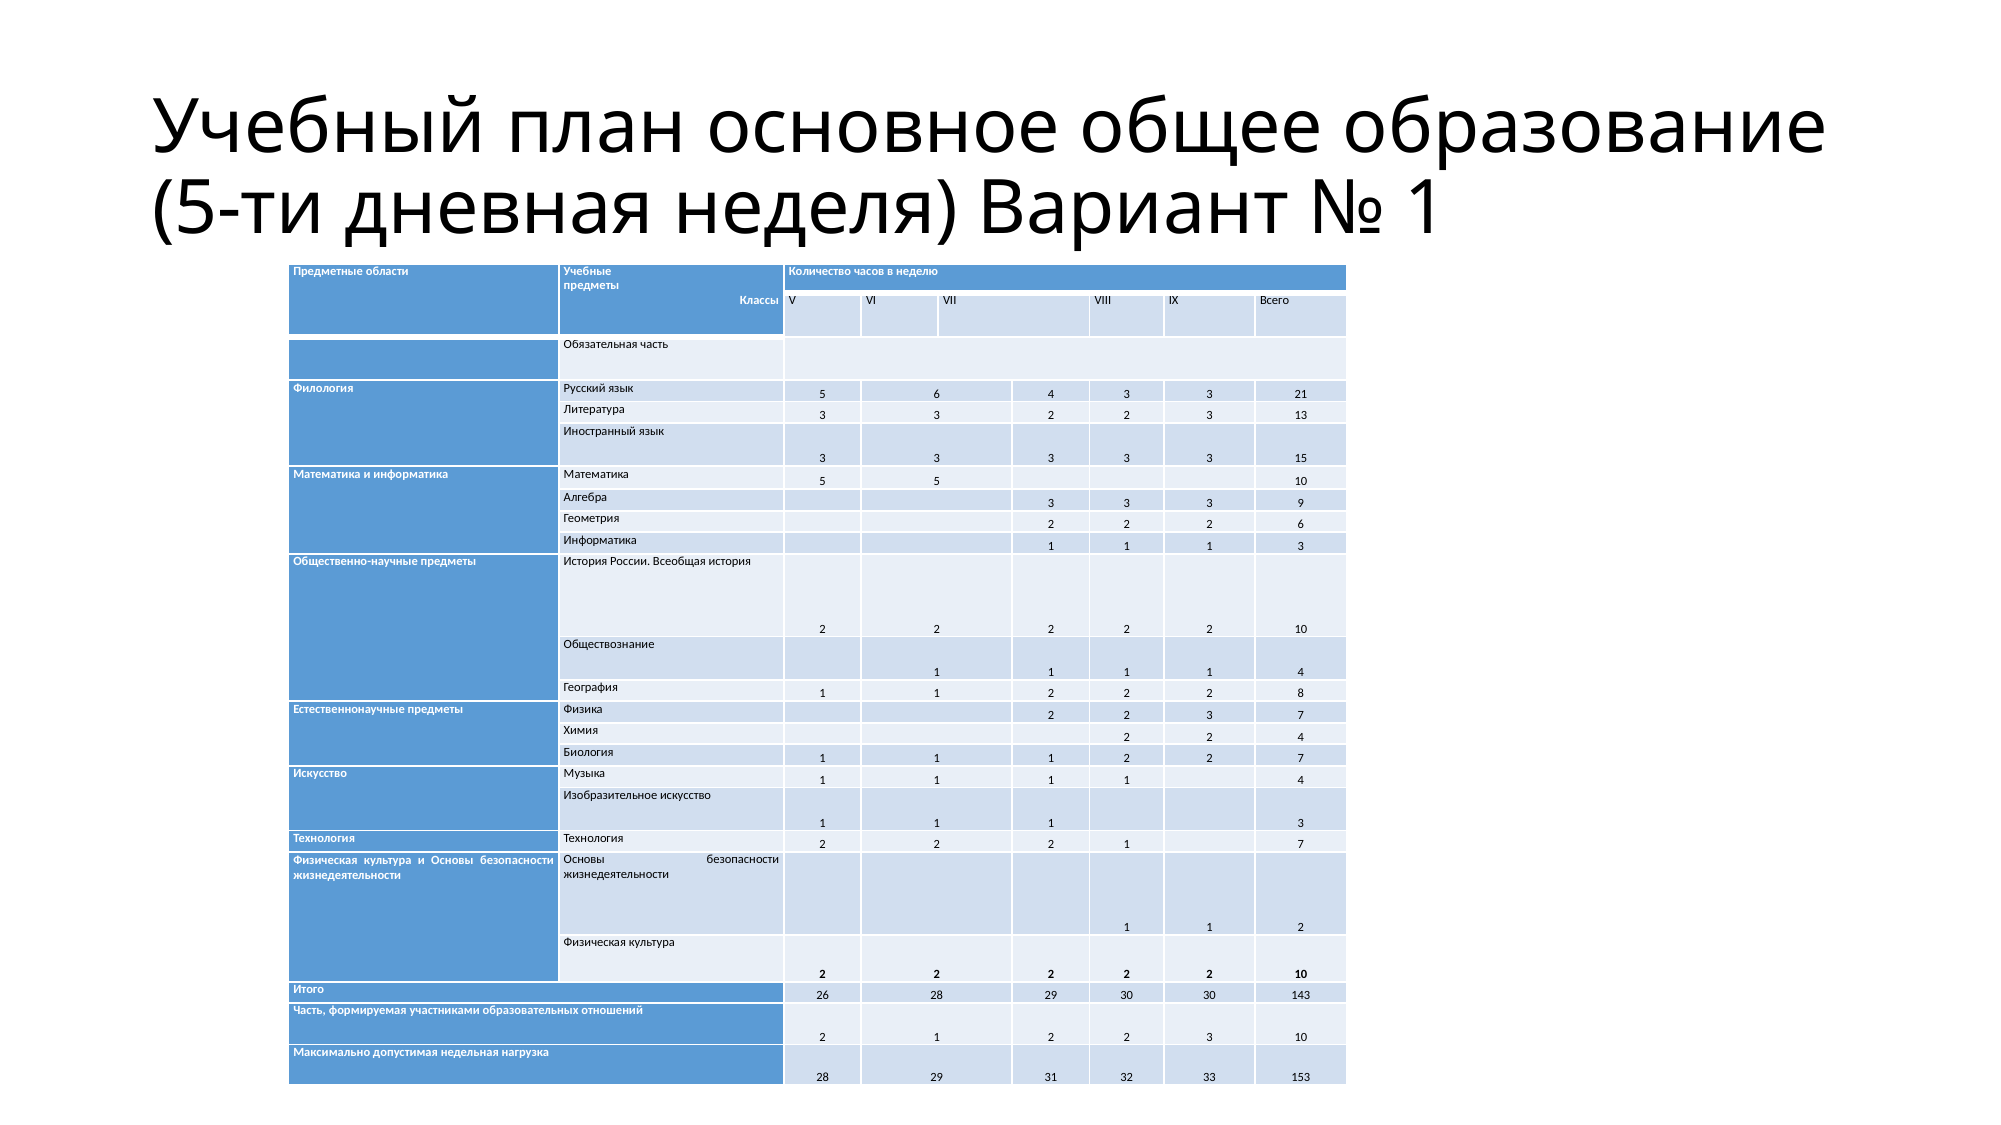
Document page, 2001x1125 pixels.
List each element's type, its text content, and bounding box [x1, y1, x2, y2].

table_cell 2 [1165, 512, 1254, 531]
table_cell [1165, 831, 1254, 851]
table_cell 6 [1256, 512, 1346, 531]
table_cell 4 [1013, 381, 1089, 401]
table_cell 2 [862, 936, 1011, 981]
table_cell 15 [1256, 424, 1346, 465]
table_cell 3 [1013, 424, 1089, 465]
table_cell V [785, 296, 860, 336]
table_cell VIII [1090, 296, 1163, 336]
table_cell 2 [862, 555, 1011, 636]
table_cell 2 [1013, 936, 1089, 981]
table_cell 2 [1013, 1004, 1089, 1044]
table_cell 30 [1165, 983, 1254, 1002]
table_cell [862, 533, 1011, 553]
table_cell 30 [1090, 983, 1163, 1002]
table_cell 1 [1013, 637, 1089, 679]
table_cell 3 [1090, 424, 1163, 465]
table_cell 2 [1090, 1004, 1163, 1044]
table_cell Русский язык [560, 381, 783, 401]
table_cell [862, 490, 1011, 510]
table_cell 1 [862, 637, 1011, 679]
table_cell 1 [862, 1004, 1011, 1044]
table_cell 31 [1013, 1045, 1089, 1084]
table_cell 33 [1165, 1045, 1254, 1084]
table_cell Всего [1256, 296, 1346, 336]
table_cell 1 [1090, 831, 1163, 851]
table_cell Информатика [560, 533, 783, 553]
table_cell 3 [862, 402, 1011, 422]
table_cell 7 [1256, 745, 1346, 765]
table_cell [785, 533, 860, 553]
table_cell [785, 637, 860, 679]
table_cell 21 [1256, 381, 1346, 401]
table_cell 3 [1090, 490, 1163, 510]
table_header Количество часов в неделю [785, 265, 1346, 290]
table_cell 1 [785, 767, 860, 787]
table_cell 1 [785, 681, 860, 700]
table_cell 13 [1256, 402, 1346, 422]
table_cell 5 [785, 381, 860, 401]
table_cell Обществознание [560, 637, 783, 679]
table_cell Математика [560, 467, 783, 488]
table_cell [1165, 467, 1254, 488]
table_cell 2 [785, 555, 860, 636]
table_cell 2 [1090, 555, 1163, 636]
table_cell История России. Всеобщая история [560, 555, 783, 636]
table_cell Обязательная часть [560, 340, 783, 379]
table_cell 4 [1256, 637, 1346, 679]
table_cell 1 [1165, 533, 1254, 553]
table_cell 10 [1256, 555, 1346, 636]
table_cell Основы безопасности жизнедеятельности [560, 853, 783, 934]
table_cell 3 [862, 424, 1011, 465]
table_cell 10 [1256, 1004, 1346, 1044]
table_cell 1 [862, 681, 1011, 700]
table_cell [1090, 467, 1163, 488]
table_cell 2 [1165, 681, 1254, 700]
table_cell [1165, 767, 1254, 787]
table_cell 3 [1165, 702, 1254, 722]
table_cell 3 [1013, 490, 1089, 510]
table_cell [785, 853, 860, 934]
table_cell 4 [1256, 724, 1346, 743]
table_cell [862, 512, 1011, 531]
table_cell VII [939, 296, 1089, 336]
table_cell 10 [1256, 936, 1346, 981]
table_cell 2 [1090, 402, 1163, 422]
table_cell 2 [1090, 681, 1163, 700]
title Учебный план основное общее образование (5-ти дневная неделя) Вариант № 1 [137, 59, 1863, 278]
table_cell 28 [862, 983, 1011, 1002]
table_cell 3 [785, 402, 860, 422]
table_cell 1 [785, 788, 860, 830]
table_cell 2 [1165, 555, 1254, 636]
table_cell 1 [1090, 637, 1163, 679]
table_cell 5 [785, 467, 860, 488]
table_cell [1013, 853, 1089, 934]
table_cell 3 [1256, 533, 1346, 553]
table_cell [862, 853, 1011, 934]
table_cell 1 [1013, 767, 1089, 787]
table_cell 29 [1013, 983, 1089, 1002]
table_cell 3 [1165, 424, 1254, 465]
table_cell Физика [560, 702, 783, 722]
table_cell 2 [1013, 512, 1089, 531]
table_cell [289, 340, 558, 379]
table_cell 3 [1165, 1004, 1254, 1044]
table_cell Музыка [560, 767, 783, 787]
table_cell 1 [1013, 745, 1089, 765]
table_cell [785, 702, 860, 722]
table_cell Биология [560, 745, 783, 765]
table_cell 2 [1256, 853, 1346, 934]
table_cell 2 [1090, 936, 1163, 981]
table_cell 2 [1090, 512, 1163, 531]
table_cell VI [862, 296, 937, 336]
table_cell 143 [1256, 983, 1346, 1002]
table_cell 32 [1090, 1045, 1163, 1084]
table_cell 2 [862, 831, 1011, 851]
table_cell 9 [1256, 490, 1346, 510]
table_cell [1013, 467, 1089, 488]
table_cell 2 [1013, 702, 1089, 722]
table_header Предметные области [289, 265, 558, 334]
table_cell 2 [1013, 831, 1089, 851]
table_cell [862, 702, 1011, 722]
table_cell 7 [1256, 702, 1346, 722]
table_cell 153 [1256, 1045, 1346, 1084]
table_cell Филология [289, 381, 558, 465]
table_cell Часть, формируемая участниками образовательных отношений [289, 1004, 783, 1044]
table_cell 28 [785, 1045, 860, 1084]
table_cell 2 [1013, 402, 1089, 422]
table_cell Технология [560, 831, 783, 851]
table_cell 1 [862, 788, 1011, 830]
table_cell Литература [560, 402, 783, 422]
table_cell [862, 724, 1011, 743]
table_cell Максимально допустимая недельная нагрузка [289, 1045, 783, 1084]
table_cell 4 [1256, 767, 1346, 787]
table_cell [785, 512, 860, 531]
table_cell 1 [1090, 853, 1163, 934]
table_cell 29 [862, 1045, 1011, 1084]
table_cell 10 [1256, 467, 1346, 488]
table_cell 2 [1090, 745, 1163, 765]
table_cell IX [1165, 296, 1254, 336]
table_cell [1090, 788, 1163, 830]
table_cell 3 [1256, 788, 1346, 830]
table_cell 3 [1165, 490, 1254, 510]
table_cell [785, 338, 1346, 379]
table_cell География [560, 681, 783, 700]
table_cell [1013, 724, 1089, 743]
table_cell [1165, 788, 1254, 830]
table_cell 2 [785, 936, 860, 981]
table_cell Естественнонаучные предметы [289, 702, 558, 765]
table_cell 2 [1013, 681, 1089, 700]
table_cell Итого [289, 983, 783, 1002]
table_cell 2 [1165, 936, 1254, 981]
table_cell Общественно-научные предметы [289, 555, 558, 700]
table_cell [785, 724, 860, 743]
table_cell Алгебра [560, 490, 783, 510]
table_cell 3 [1090, 381, 1163, 401]
table_cell 1 [1090, 533, 1163, 553]
table_cell 2 [785, 1004, 860, 1044]
table_cell 7 [1256, 831, 1346, 851]
table_cell 5 [862, 467, 1011, 488]
table_cell 1 [1090, 767, 1163, 787]
table_cell Искусство [289, 767, 558, 830]
table_cell Геометрия [560, 512, 783, 531]
table_cell Изобразительное искусство [560, 788, 783, 830]
table_cell 3 [785, 424, 860, 465]
table_header Учебные предметы Классы [560, 265, 783, 334]
table_cell 1 [862, 745, 1011, 765]
table_cell Физическая культура [560, 936, 783, 981]
table_cell 1 [1013, 788, 1089, 830]
table_cell Технология [289, 831, 558, 851]
table_cell Математика и информатика [289, 467, 558, 553]
table_cell 2 [785, 831, 860, 851]
table_cell 1 [1165, 637, 1254, 679]
table_cell 2 [1013, 555, 1089, 636]
table_cell 3 [1165, 381, 1254, 401]
table_cell [785, 490, 860, 510]
table_cell 26 [785, 983, 860, 1002]
table_cell 2 [1090, 724, 1163, 743]
table_cell Химия [560, 724, 783, 743]
table_cell 3 [1165, 402, 1254, 422]
table_cell 2 [1165, 724, 1254, 743]
table_cell 1 [1013, 533, 1089, 553]
table_cell 1 [785, 745, 860, 765]
table_cell Иностранный язык [560, 424, 783, 465]
table_cell 2 [1165, 745, 1254, 765]
table_cell 1 [1165, 853, 1254, 934]
table_cell 8 [1256, 681, 1346, 700]
table_cell 2 [1090, 702, 1163, 722]
table_cell 1 [862, 767, 1011, 787]
table_cell Физическая культура и Основы безопасности жизнедеятельности [289, 853, 558, 981]
table_cell 6 [862, 381, 1011, 401]
